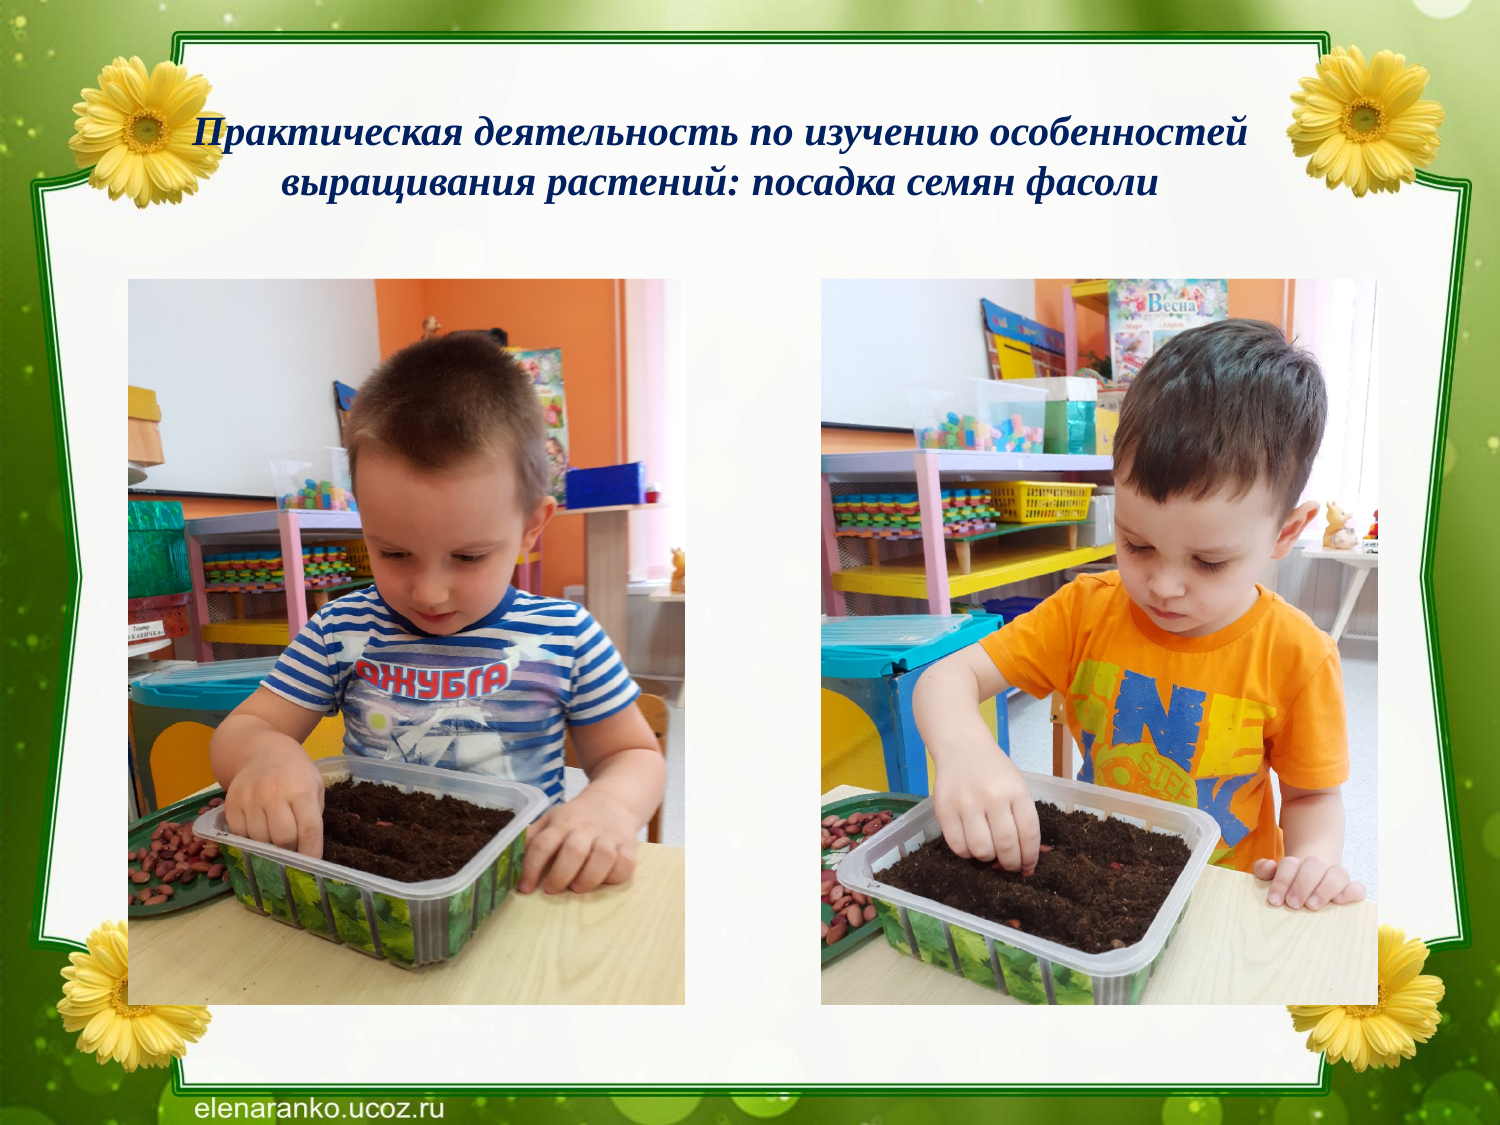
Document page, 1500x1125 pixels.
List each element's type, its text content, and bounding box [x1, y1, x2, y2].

picture [0, 0, 1500, 1125]
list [736, 363, 1463, 921]
title Практическая деятельность по изучению особенностей выращивания растений: посадка семян фасоли [123, 42, 1317, 315]
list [42, 363, 734, 921]
